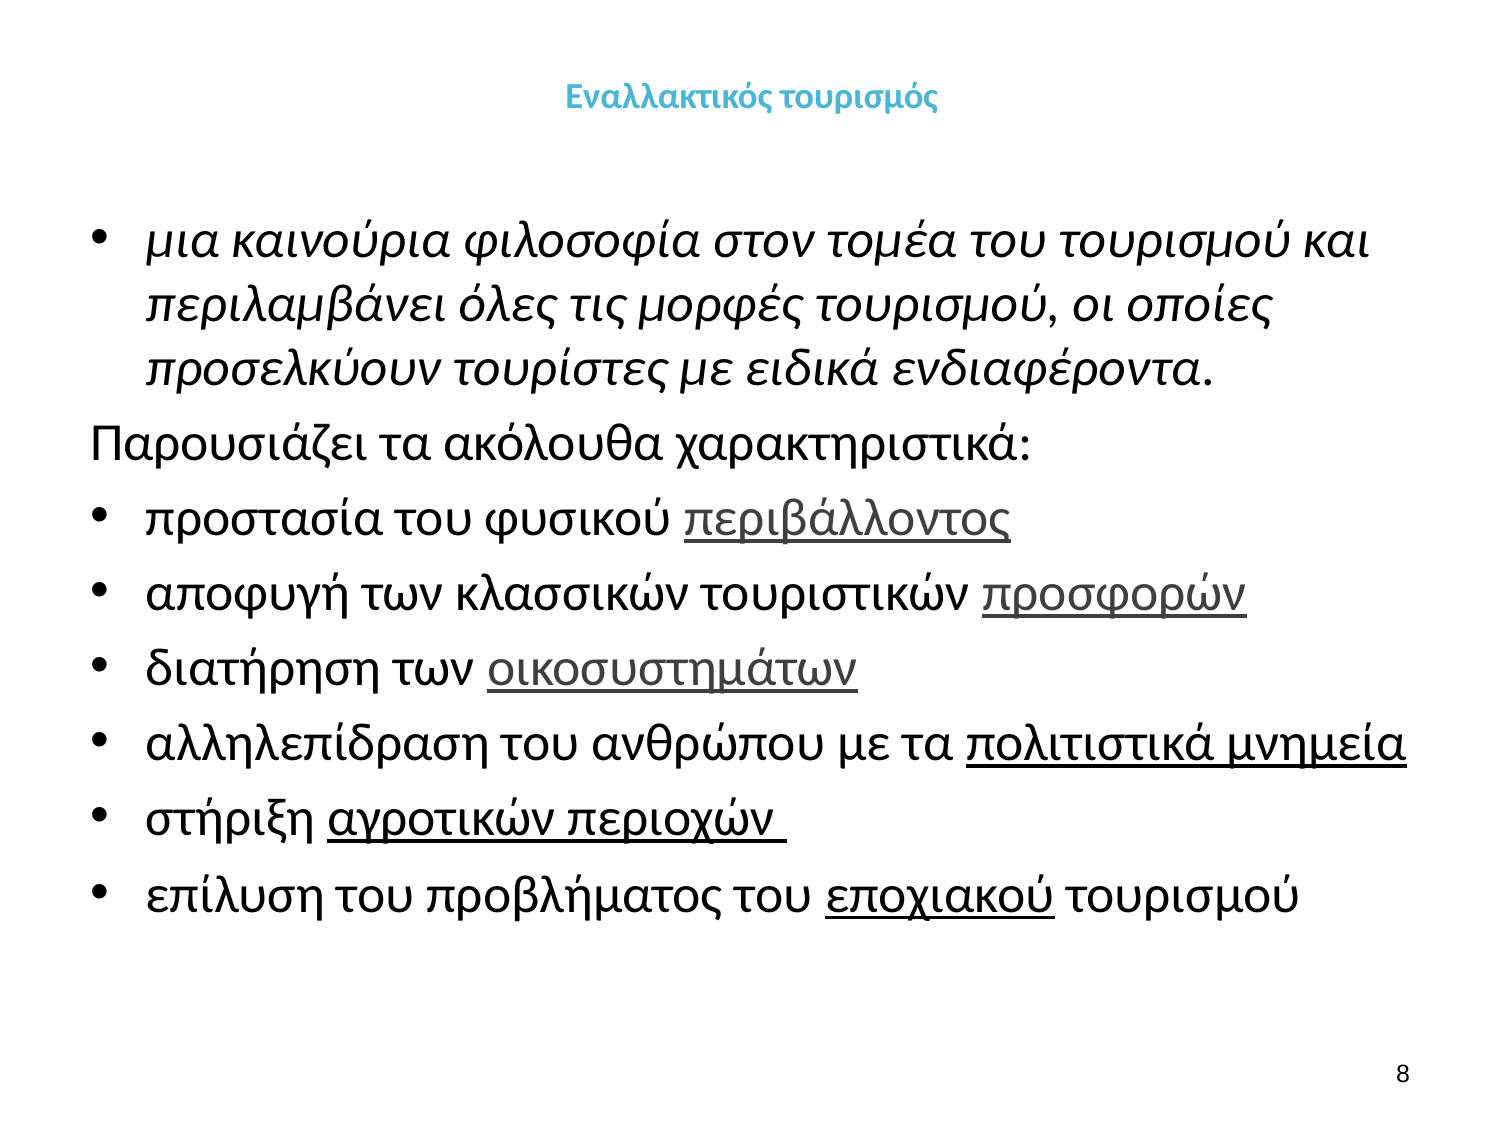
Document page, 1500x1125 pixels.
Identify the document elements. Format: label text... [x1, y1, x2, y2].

title Εναλλακτικός τουρισμός [76, 19, 1427, 169]
slide_number 7 [1074, 1042, 1425, 1103]
list μια καινούρια φιλοσοφία στον τομέα του τουρισμού και περιλαμβάνει όλες τις μορφές τουρισμού, οι οποίες προσελκύουν τουρίστες με ειδικά ενδιαφέροντα. Παρουσιάζει τα ακόλουθα χαρακτηριστικά: προστασία του φυσικού περιβάλλοντος αποφυγή των κλασσικών τουριστικών προσφορών διατήρηση των οικοσυστημάτων αλληλεπίδραση του ανθρώπου με τα πολιτιστικά μνημεία στήριξη αγροτικών περιοχών επίλυση του προβλήματος του εποχιακού τουρισμού [75, 196, 1425, 1024]
